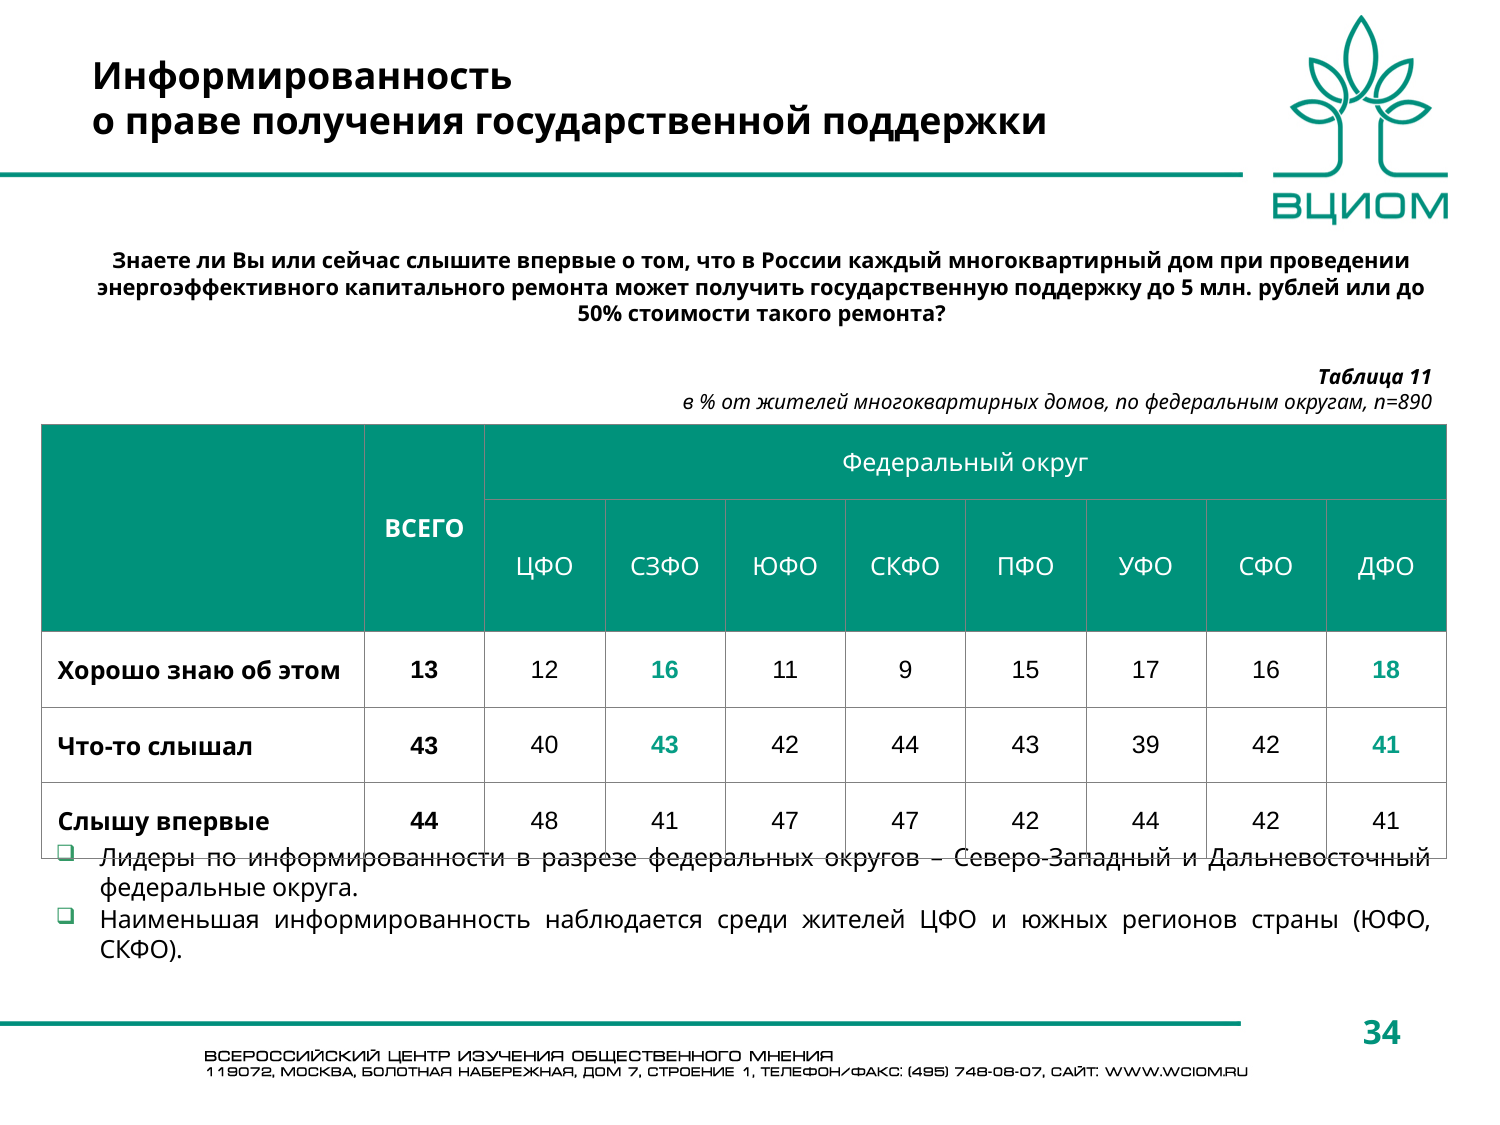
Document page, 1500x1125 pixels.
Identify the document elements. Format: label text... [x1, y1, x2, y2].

text_box Знаете ли Вы или сейчас слышите впервые о том, что в России каждый многоквартирный дом при проведении энергоэффективного капитального ремонта может получить государственную поддержку до 5 млн. рублей или до 50% стоимости такого ремонта? [77, 239, 1447, 360]
table_cell 16 [606, 632, 725, 707]
table_cell 42 [1207, 708, 1326, 782]
table_cell ПФО [966, 500, 1086, 631]
table_cell 9 [846, 632, 965, 707]
table_cell 48 [485, 783, 605, 858]
table_cell 13 [365, 632, 484, 707]
table_cell 39 [1087, 708, 1206, 782]
table_cell ЦФО [485, 500, 605, 631]
table_cell 47 [726, 783, 845, 858]
table_cell 16 [1207, 632, 1326, 707]
table_cell 17 [1087, 632, 1206, 707]
text_box Информированность о праве получения государственной поддержки [77, 44, 1225, 150]
table_cell 43 [966, 708, 1086, 782]
table_header [42, 425, 364, 631]
table_cell УФО [1087, 500, 1206, 631]
table_cell 47 [846, 783, 965, 858]
picture [0, 999, 1497, 1106]
table_cell 43 [606, 708, 725, 782]
table_cell СКФО [846, 500, 965, 631]
table_cell 42 [1207, 783, 1326, 858]
table_cell Хорошо знаю об этом [42, 632, 364, 707]
table_cell ДФО [1327, 500, 1446, 631]
table_cell Что-то слышал [42, 708, 364, 782]
table_cell 44 [365, 783, 484, 858]
table_cell 18 [1327, 632, 1446, 707]
text_box Таблица 11 в % от жителей многоквартирных домов, по федеральным округам, n=890 [122, 360, 1447, 447]
table_cell 41 [1327, 708, 1446, 782]
table_cell СФО [1207, 500, 1326, 631]
table_cell 15 [966, 632, 1086, 707]
table_cell 41 [606, 783, 725, 858]
slide_number 34 [1316, 1003, 1448, 1083]
table_header Федеральный округ [485, 447, 1446, 499]
text_box Лидеры по информированности в разрезе федеральных округов – Северо-Западный и Дальневосточный федеральные округа. Наименьшая информированность наблюдается среди жителей ЦФО и южных регионов страны (ЮФО, СКФО). [41, 859, 1447, 947]
table_cell Слышу впервые [42, 783, 364, 858]
table_cell 41 [1327, 783, 1446, 858]
table_cell 42 [966, 783, 1086, 858]
table_cell 11 [726, 632, 845, 707]
table_cell 43 [365, 708, 484, 782]
table_cell ЮФО [726, 500, 845, 631]
table_cell 40 [485, 708, 605, 782]
picture [0, 0, 1500, 244]
table_cell 44 [1087, 783, 1206, 858]
table_header ВСЕГО [365, 447, 484, 631]
table_cell 44 [846, 708, 965, 782]
table_cell 12 [485, 632, 605, 707]
table_cell СЗФО [606, 500, 725, 631]
table_cell 42 [726, 708, 845, 782]
